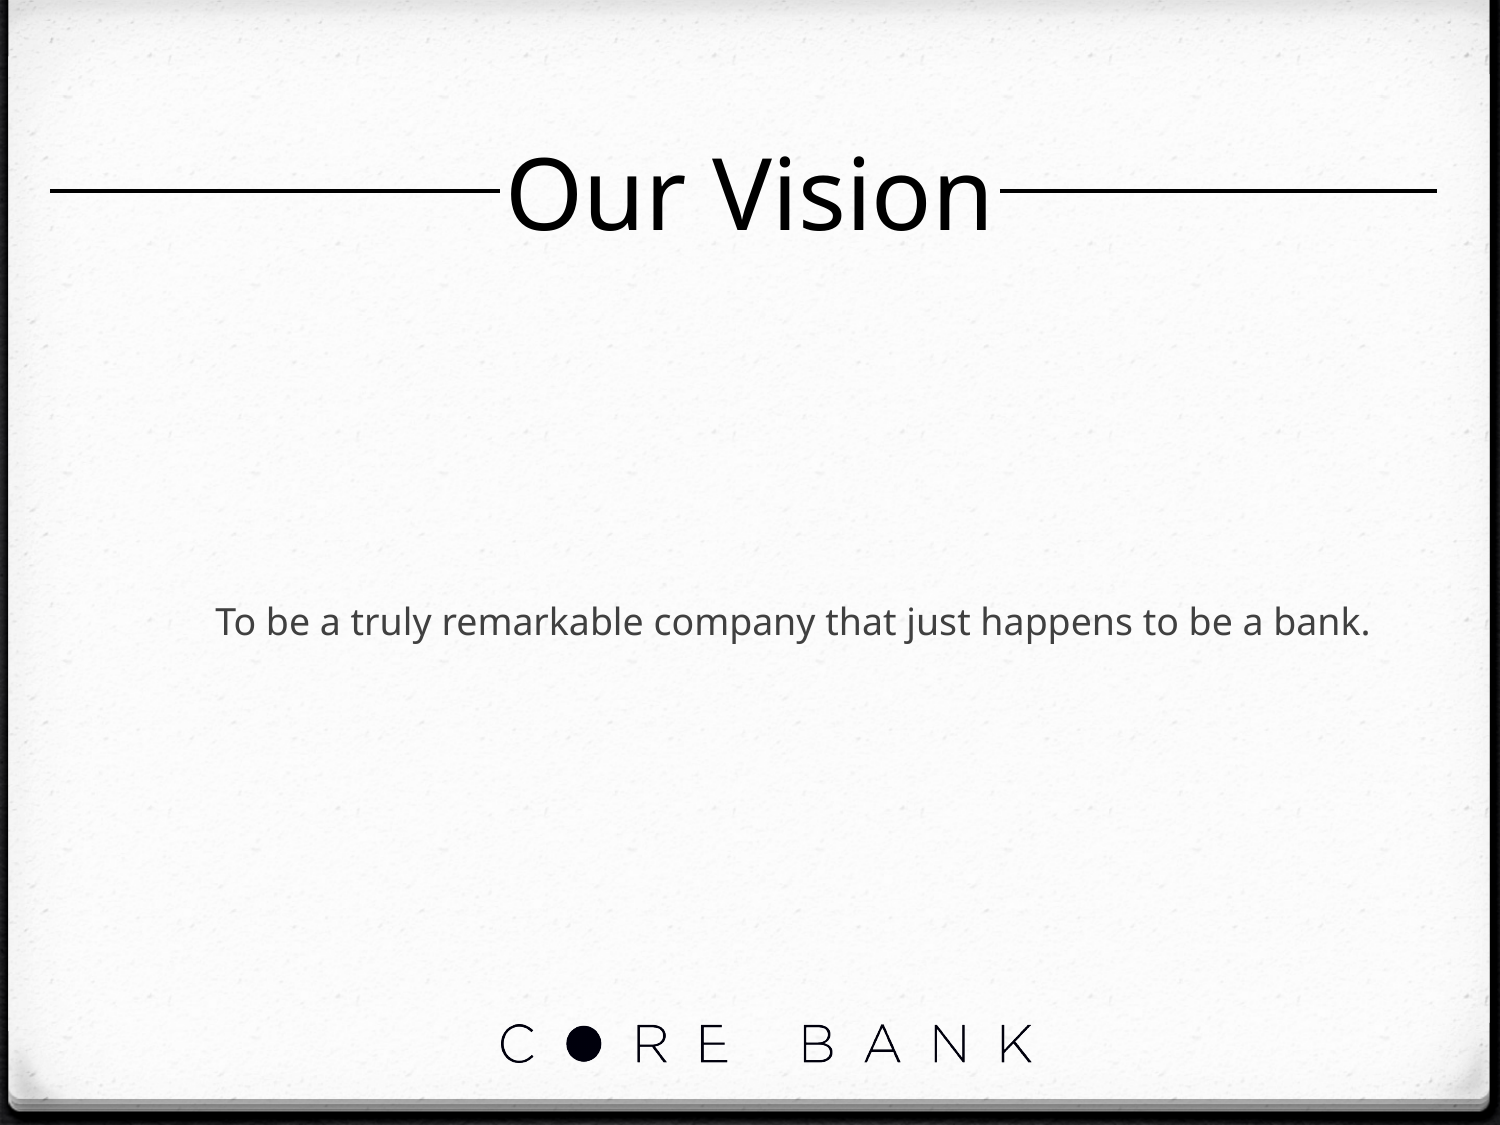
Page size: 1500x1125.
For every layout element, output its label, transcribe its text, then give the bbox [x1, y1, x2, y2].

picture [0, 0, 1500, 1125]
list To be a truly remarkable company that just happens to be a bank. [137, 274, 1451, 966]
title Our Vision [90, 71, 1410, 309]
